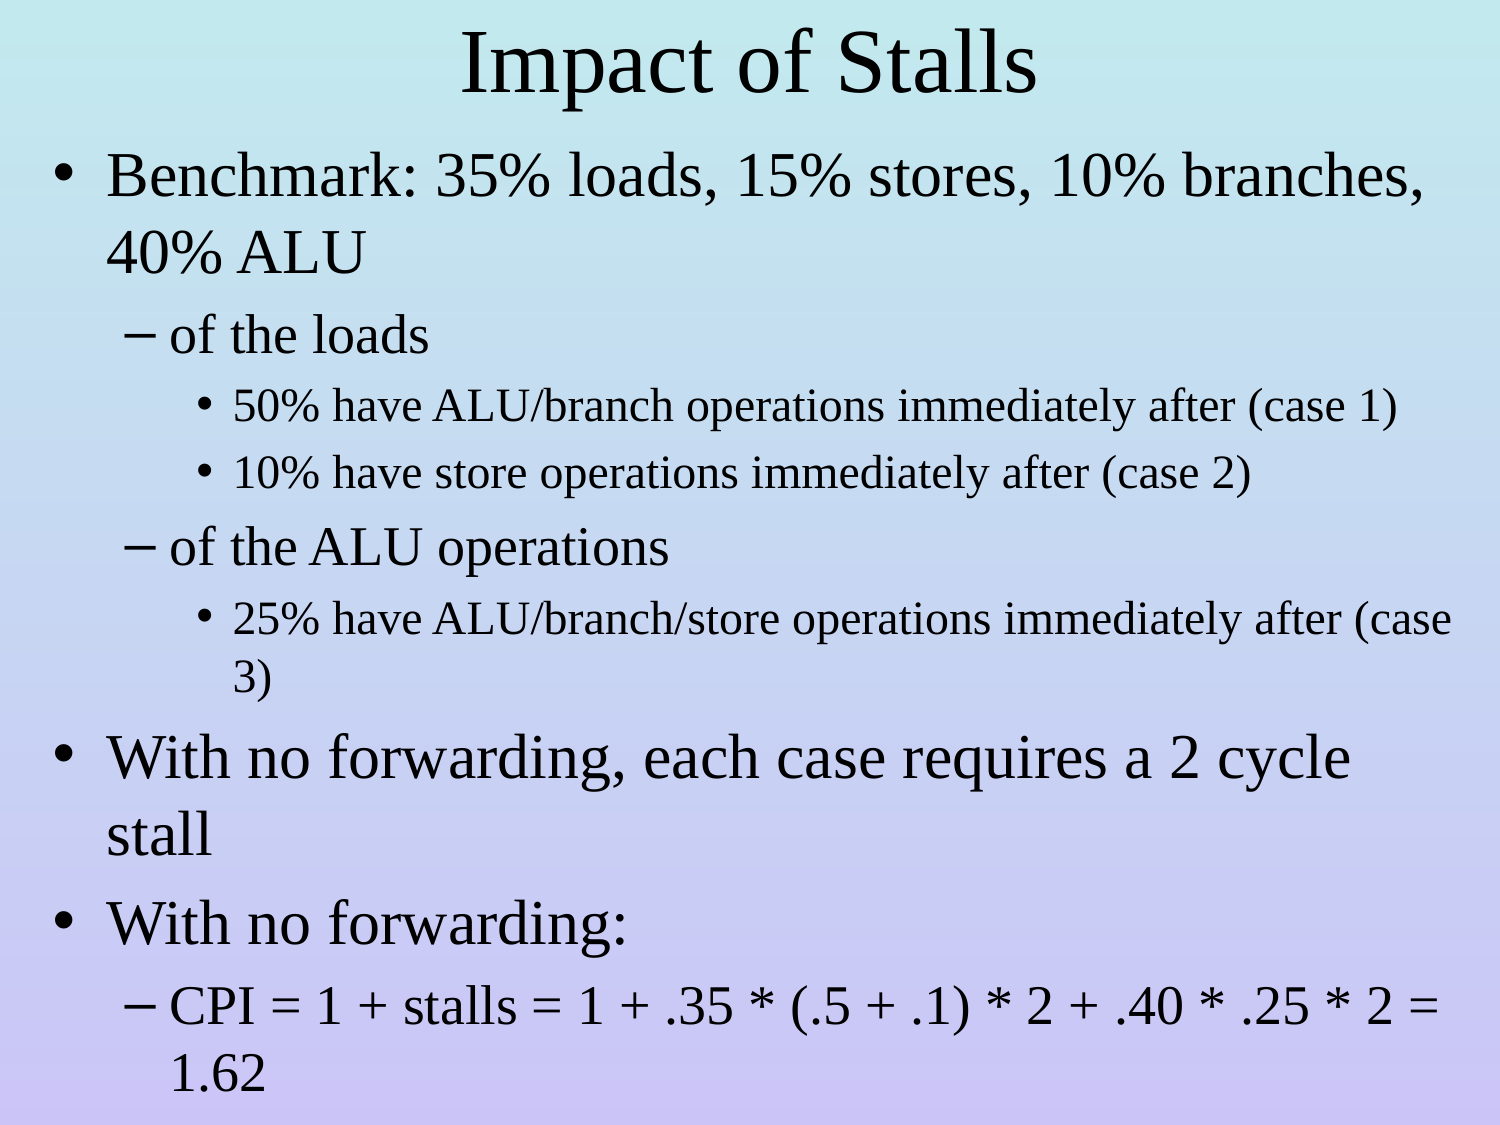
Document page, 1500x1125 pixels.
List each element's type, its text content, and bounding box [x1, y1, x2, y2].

list Benchmark: 35% loads, 15% stores, 10% branches, 40% ALU of the loads 50% have ALU/branch operations immediately after (case 1) 10% have store operations immediately after (case 2) of the ALU operations 25% have ALU/branch/store operations immediately after (case 3) With no forwarding, each case requires a 2 cycle stall With no forwarding: CPI = 1 + stalls = 1 + .35 * (.5 + .1) * 2 + .40 * .25 * 2 = 1.62 [37, 125, 1475, 1113]
title Impact of Stalls [75, 0, 1425, 125]
